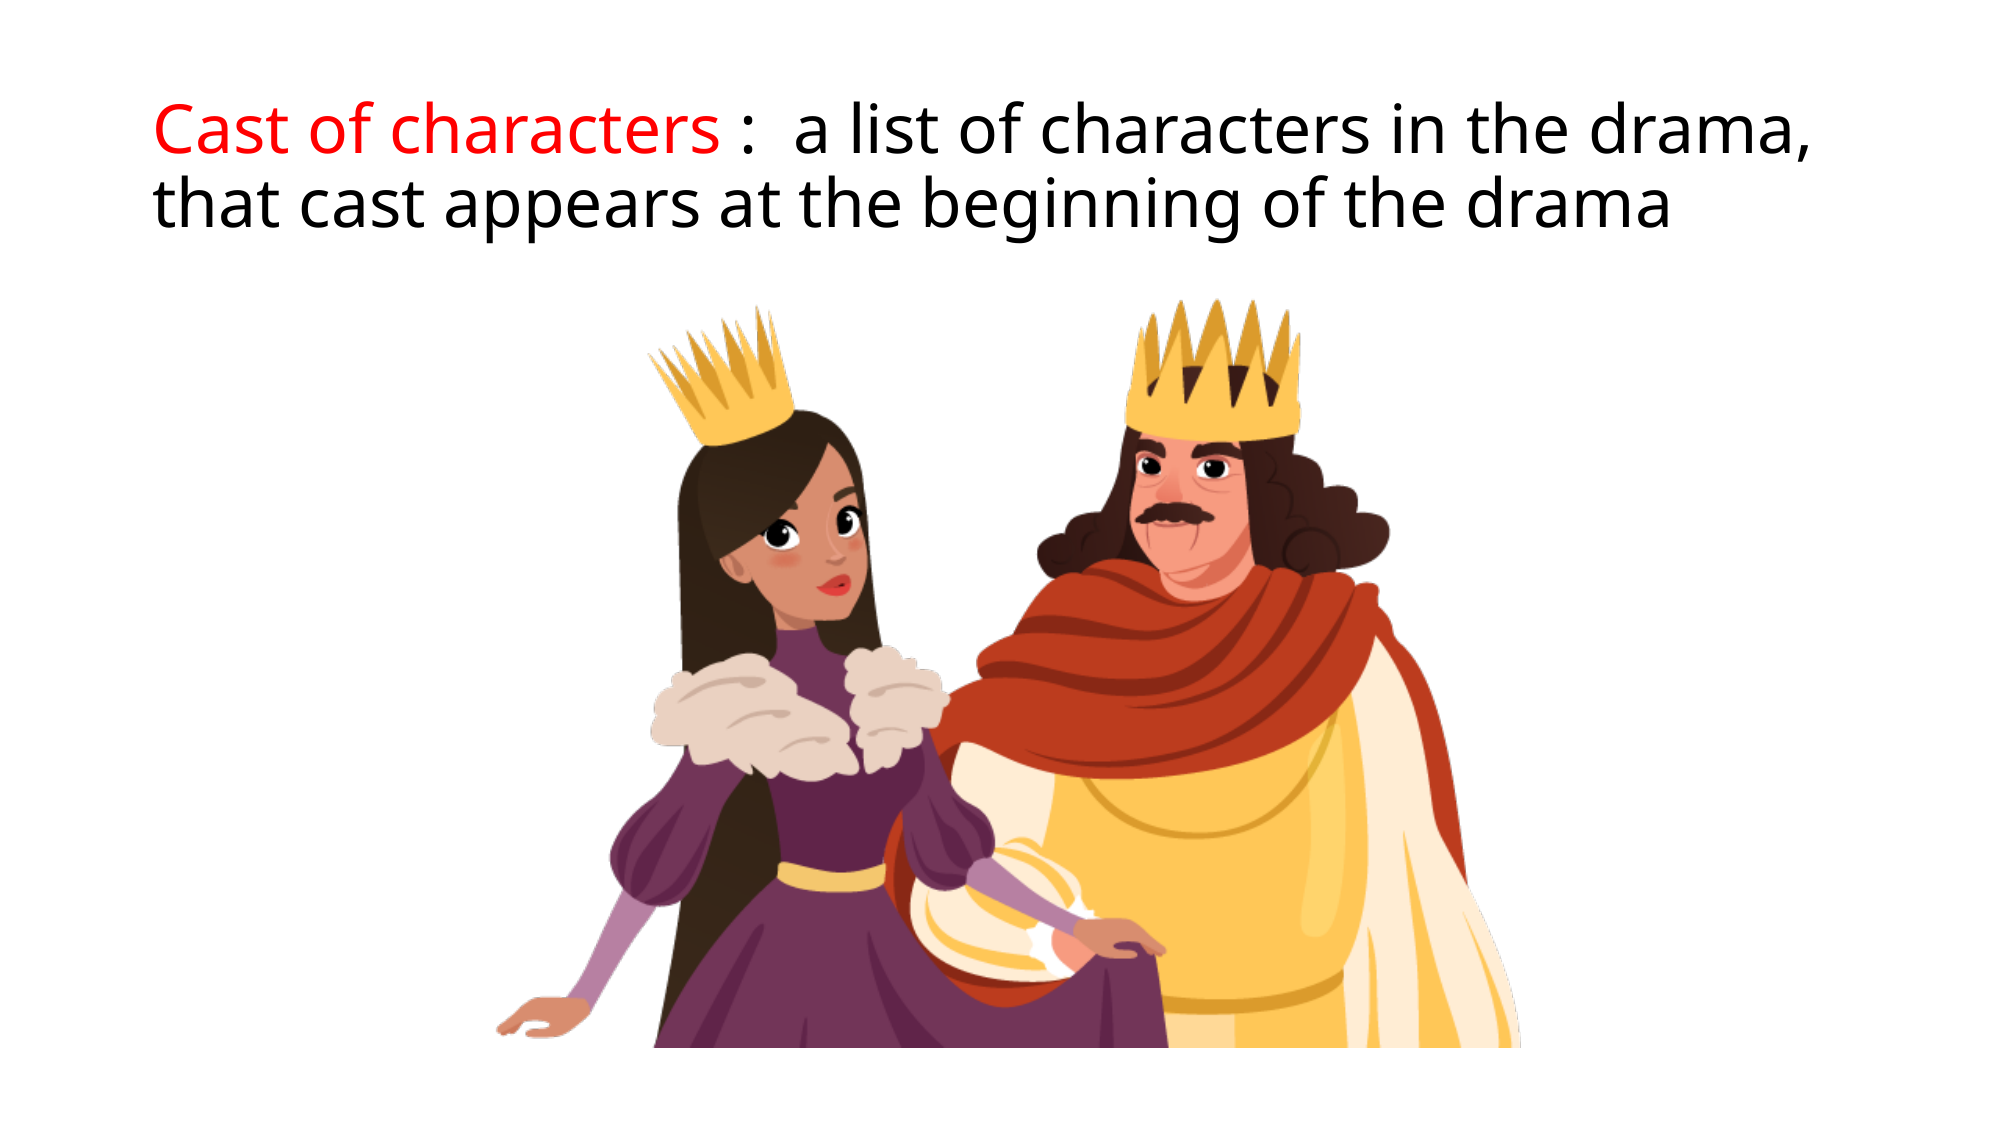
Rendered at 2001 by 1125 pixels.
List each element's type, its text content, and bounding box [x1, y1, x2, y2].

title Cast of characters : a list of characters in the drama, that cast appears at the beginning of the drama [137, 59, 1863, 278]
picture [473, 277, 1527, 1048]
